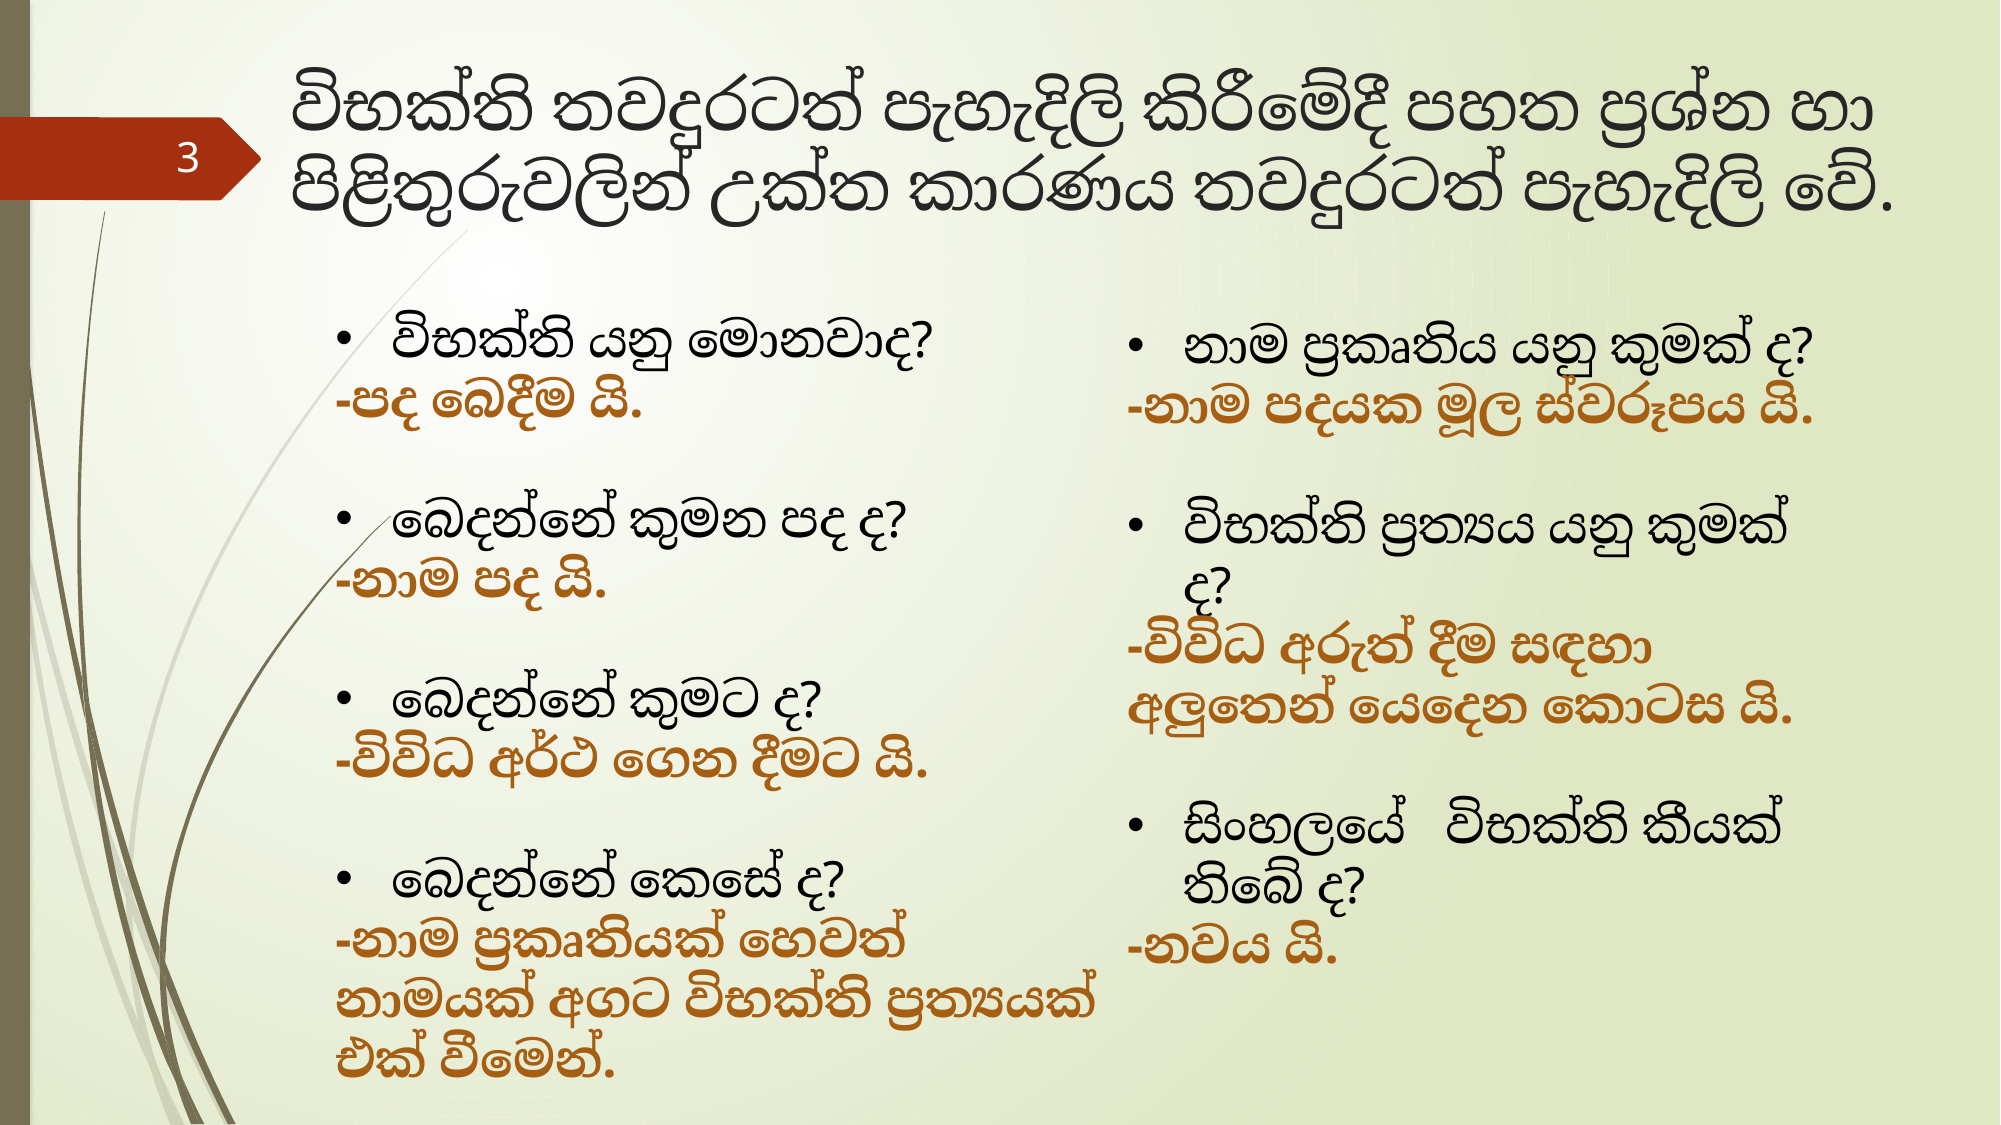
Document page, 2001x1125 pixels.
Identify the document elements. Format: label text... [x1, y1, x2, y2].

slide_number 3 [87, 129, 216, 190]
title විභක්ති තවදුරටත් පැහැදිලි කිරීමේදී පහත ප්‍රශ්න හා පිළිතුරුවලින් උක්ත කාරණය තවදුරටත් පැහැදිලි වේ. [275, 56, 2000, 274]
text_box නාම ප්‍රකෘතිය යනු කුමක් ද? -නාම පදයක මූල ස්වරූපය යි. විභක්ති ප්‍රත්‍යය යනු කුමක් ද? -විවිධ අරුත් දීම සඳහා අලුතෙන් යෙදෙන කොටස යි. සිංහලයේ විභක්ති කීයක් තිබේ ද? -නවය යි. [1128, 306, 1863, 982]
text_box විභක්ති යනු මොනවාද? -පද බෙදීම යි. බෙදන්නේ කුමන පද ද? -නාම පද යි. බෙදන්නේ කුමට ද? -විවිධ අර්ථ ගෙන දීමට යි. බෙදන්නේ කෙසේ ද? -නාම ප්‍රකෘතියක් හෙවත් නාමයක් අගට විභක්ති ප්‍රත්‍යයක් එක් වීමෙන්. [320, 240, 1128, 1125]
